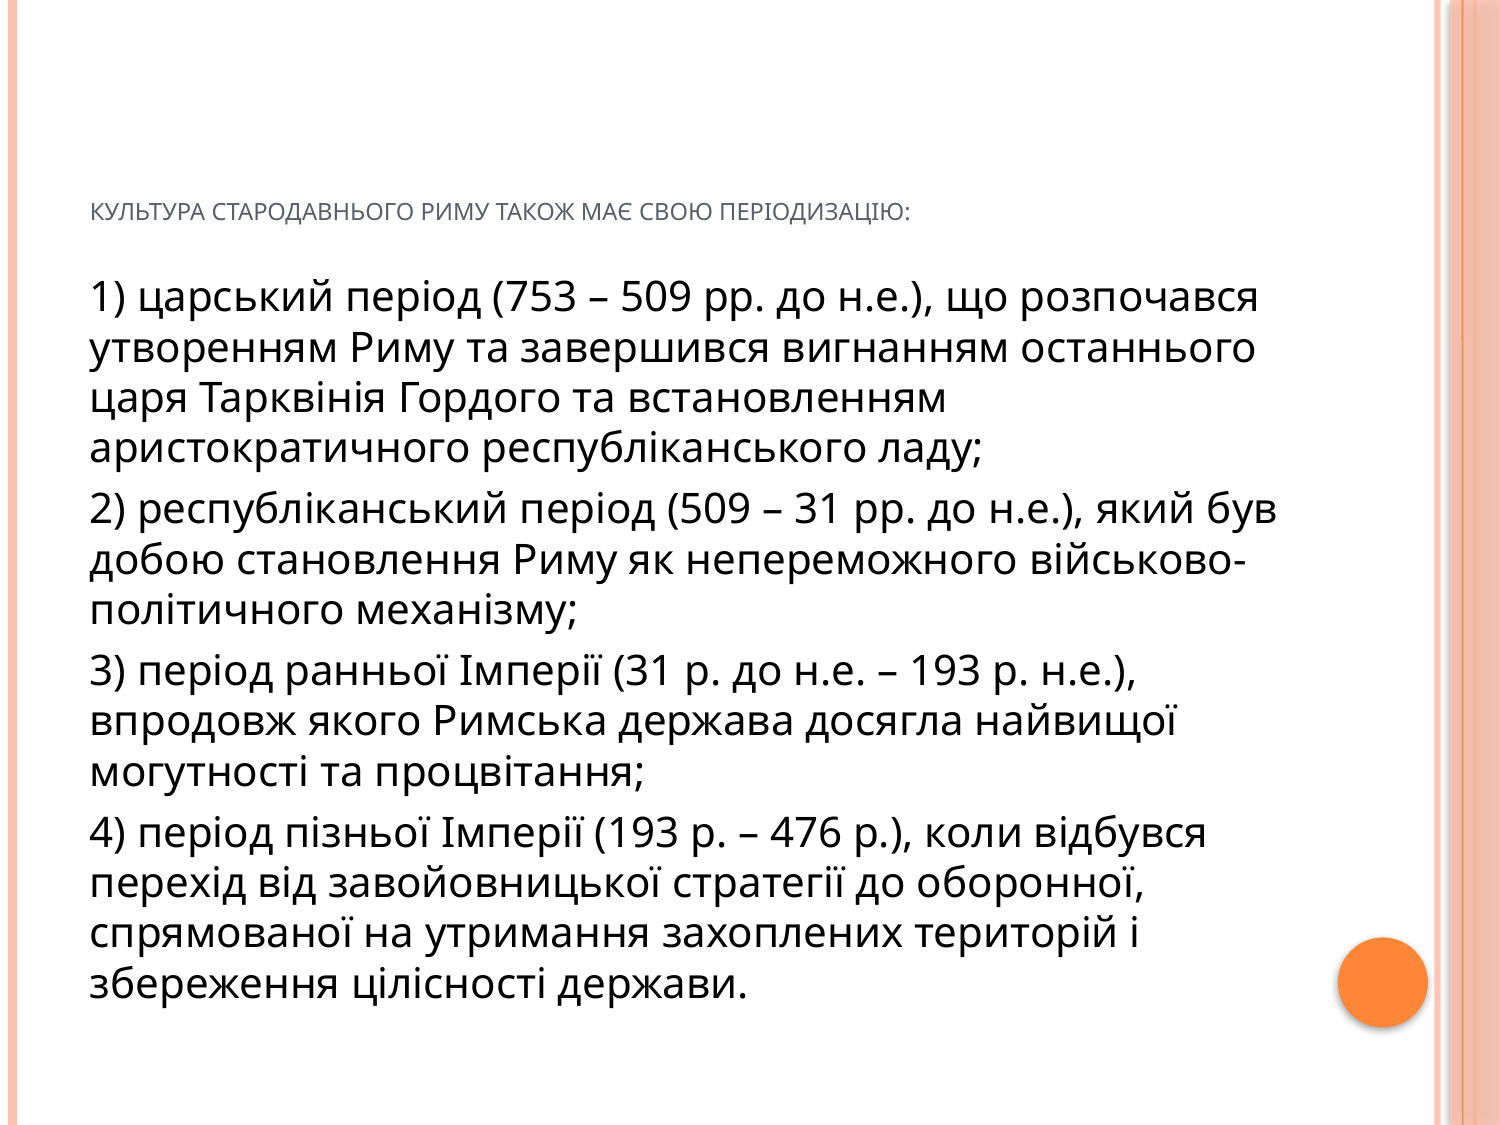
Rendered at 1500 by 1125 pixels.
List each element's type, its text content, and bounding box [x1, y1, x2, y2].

title Культура Стародавнього Риму також має свою періодизацію: [75, 45, 1300, 233]
list 1) царський період (753 – 509 рр. до н.е.), що розпочався утворенням Риму та завершився вигнанням останнього царя Тарквінія Гордого та встановленням аристократичного республіканського ладу; 2) республіканський період (509 – 31 рр. до н.е.), який був добою становлення Риму як непереможного військово-політичного механізму; 3) період ранньої Імперії (31 р. до н.е. – 193 р. н.е.), впродовж якого Римська держава досягла найвищої могутності та процвітання; 4) період пізньої Імперії (193 р. – 476 р.), коли відбувся перехід від завойовницької стратегії до оборонної, спрямованої на утримання захоплених територій і збереження цілісності держави. [75, 262, 1300, 1062]
